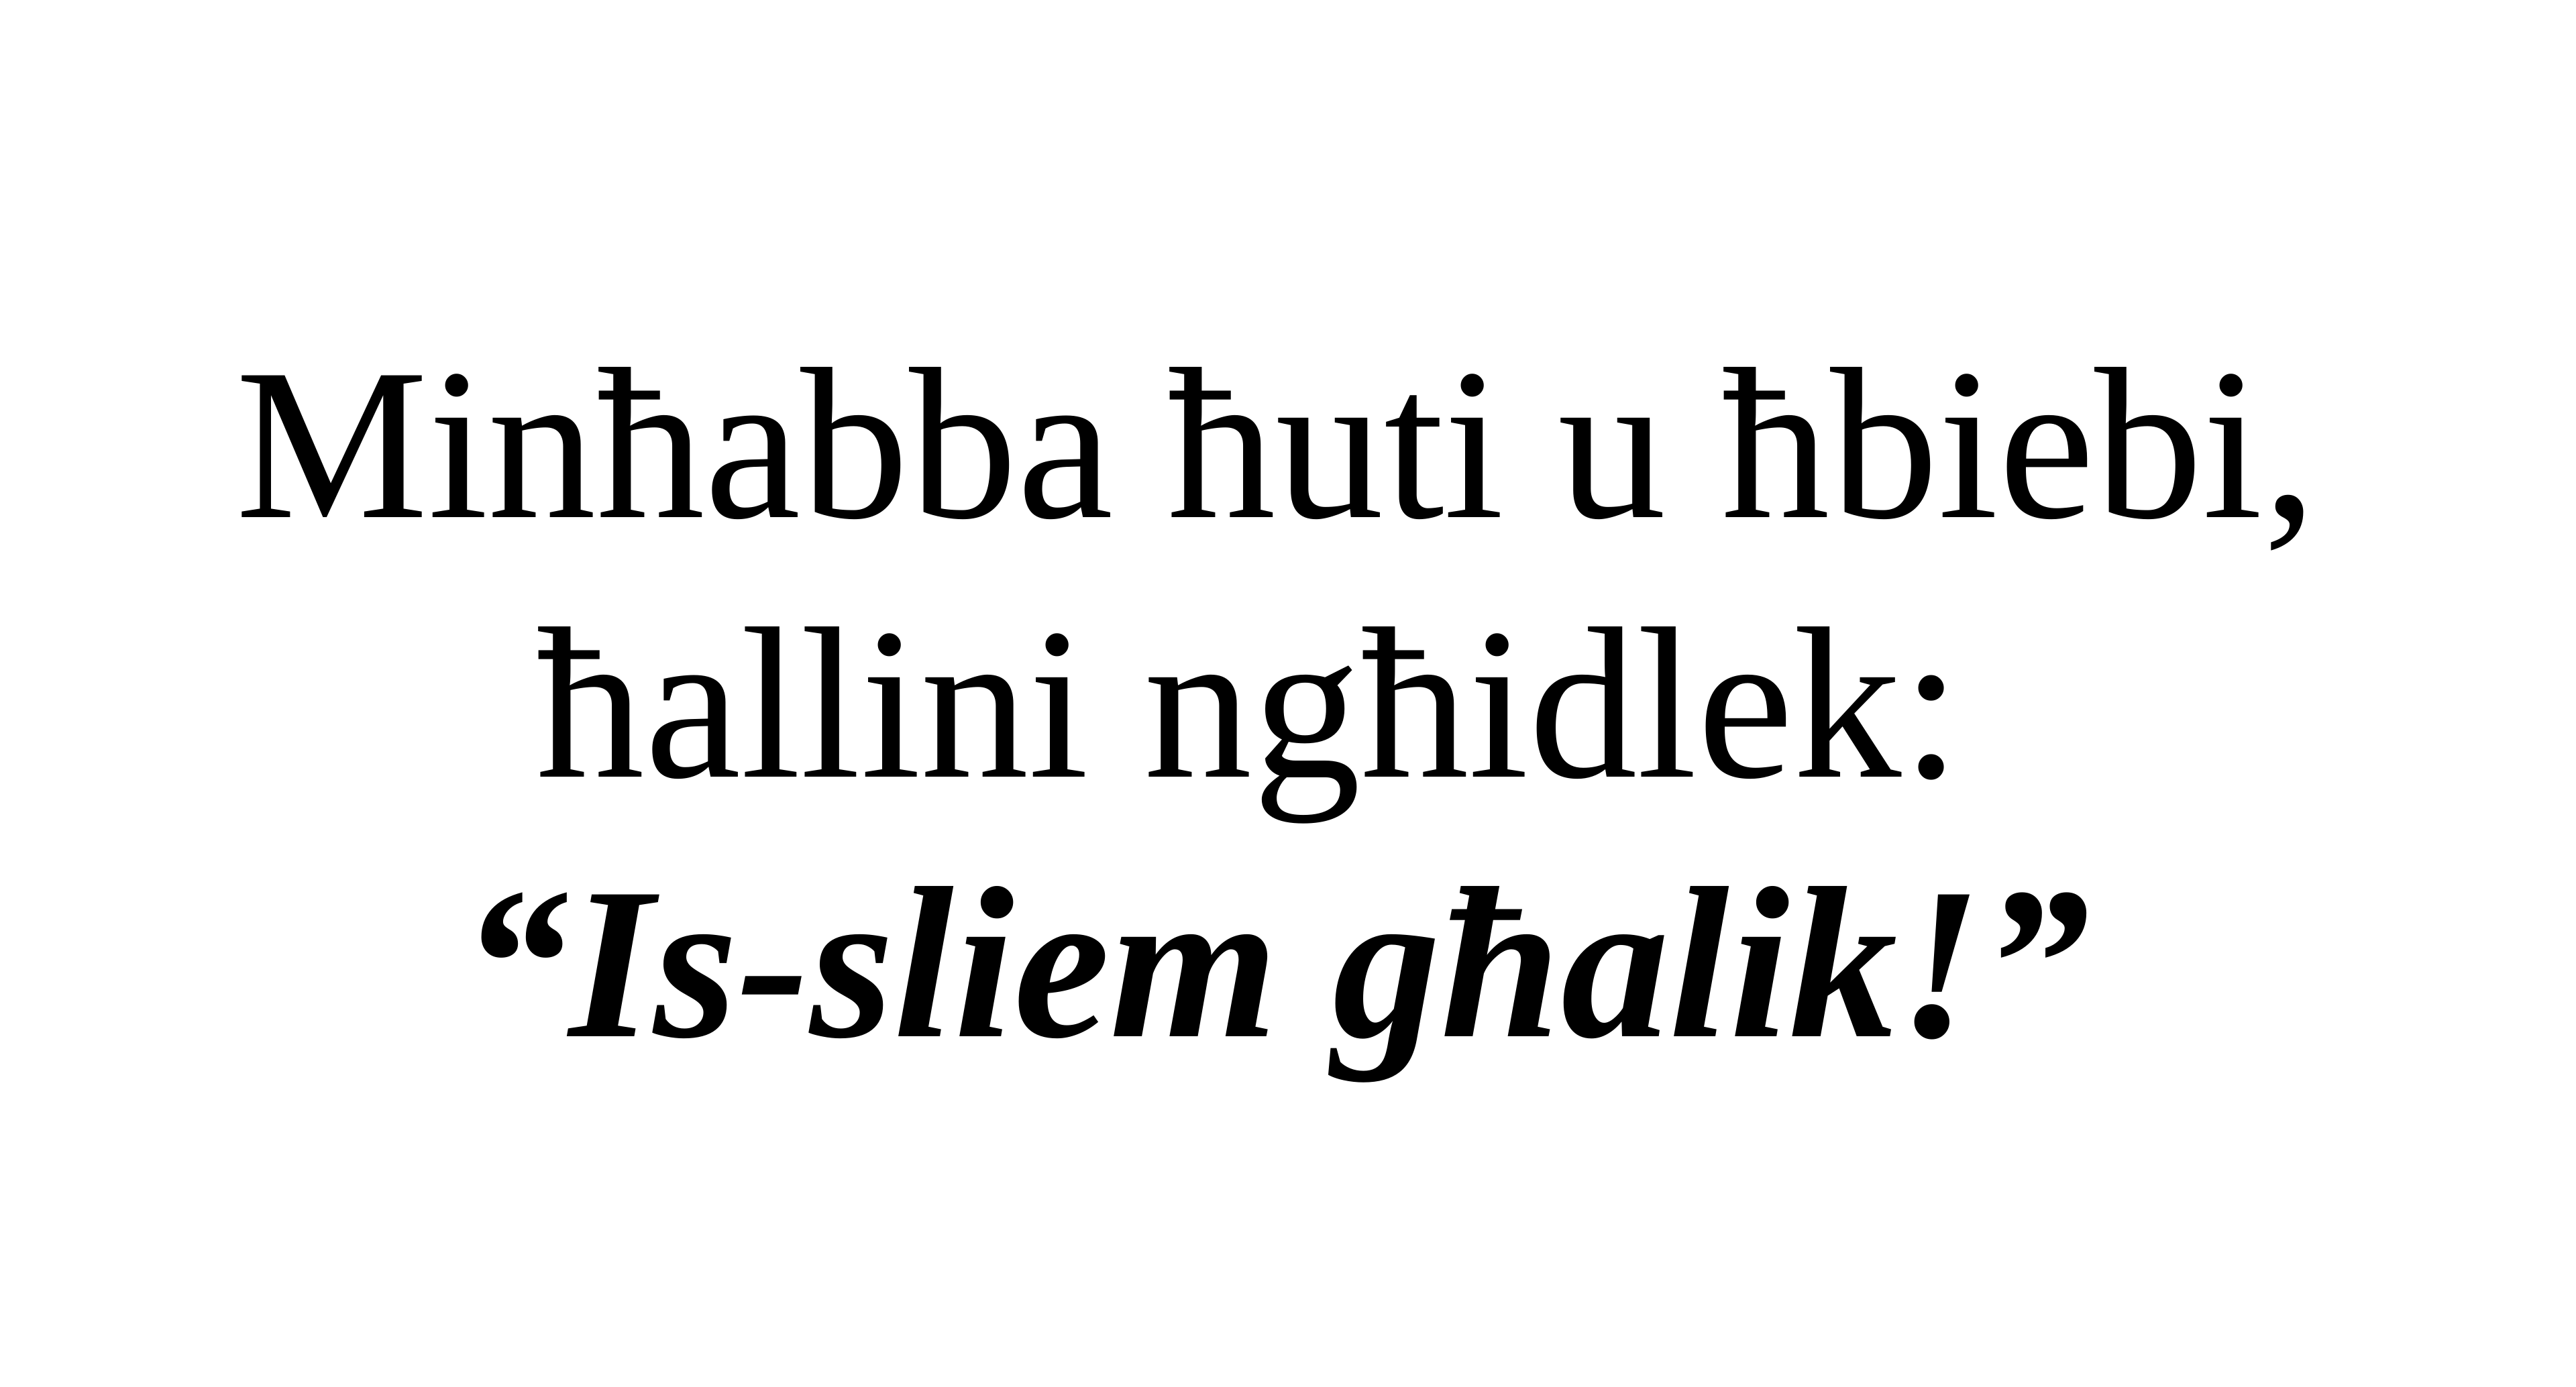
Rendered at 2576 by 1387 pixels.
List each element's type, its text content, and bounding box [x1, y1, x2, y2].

text_box Minħabba ħuti u ħbiebi, ħallini ngħidlek: “Is-sliem għalik!” [85, 289, 2469, 1092]
